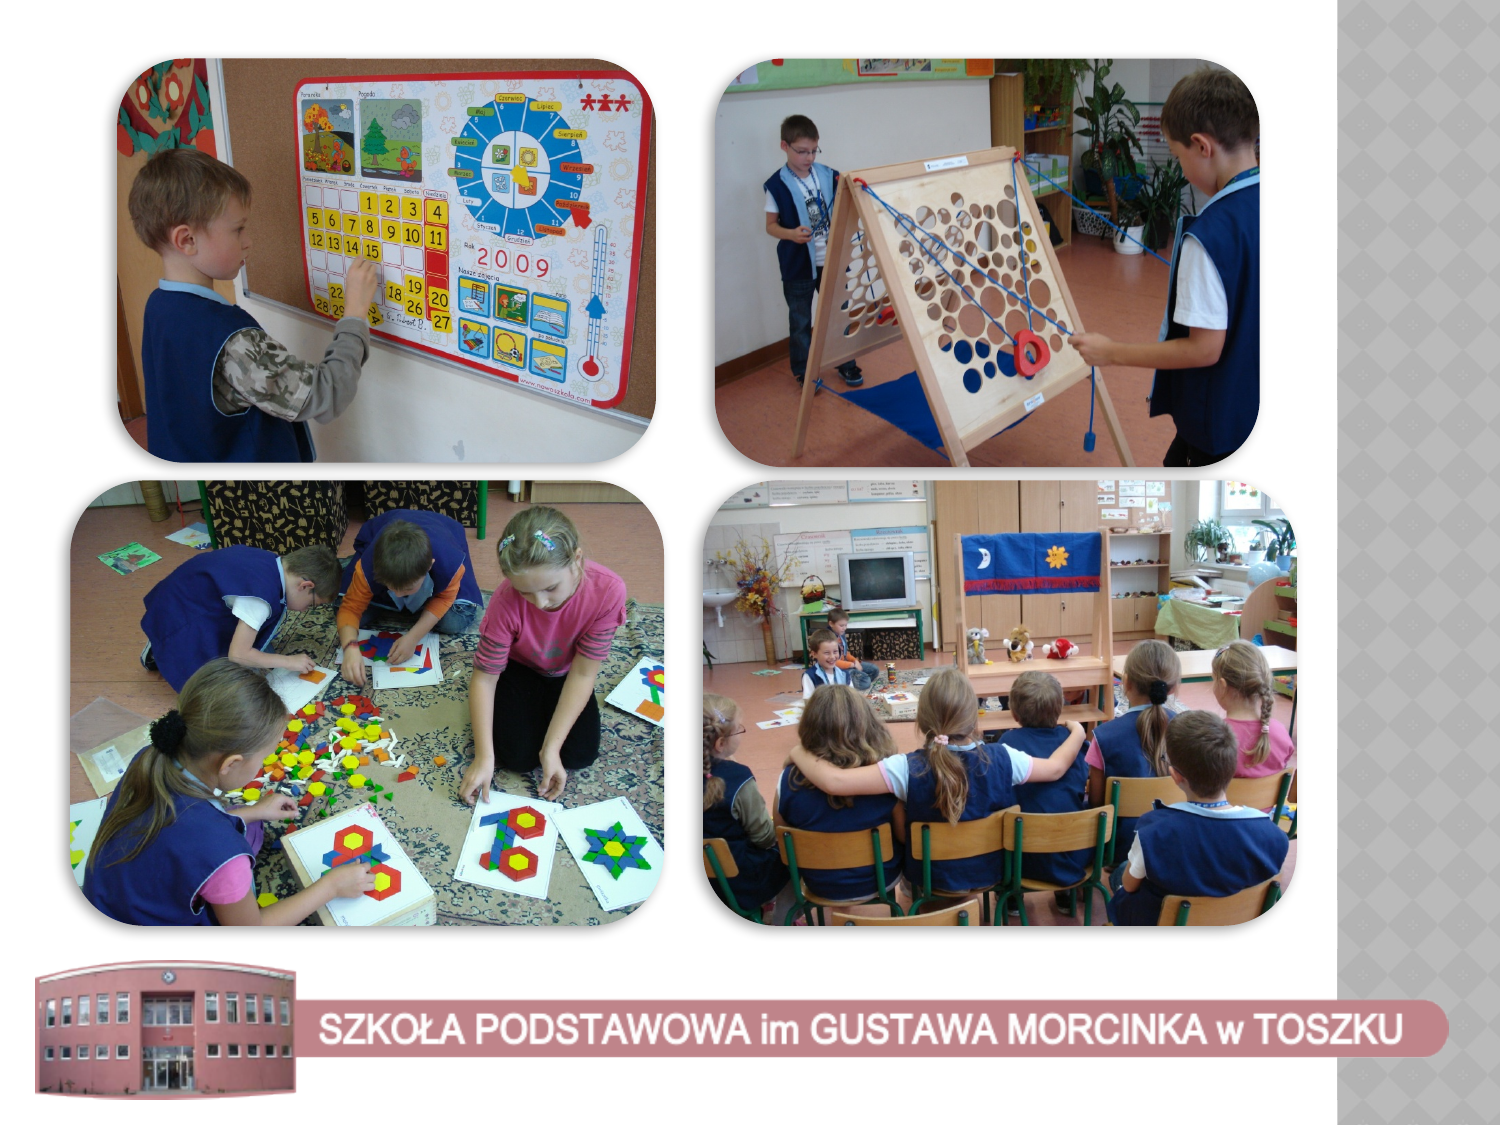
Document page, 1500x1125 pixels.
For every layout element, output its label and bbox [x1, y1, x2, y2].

picture [34, 960, 1450, 1100]
picture [714, 58, 1261, 468]
picture [69, 480, 665, 927]
picture [702, 480, 1298, 927]
picture [116, 58, 657, 464]
